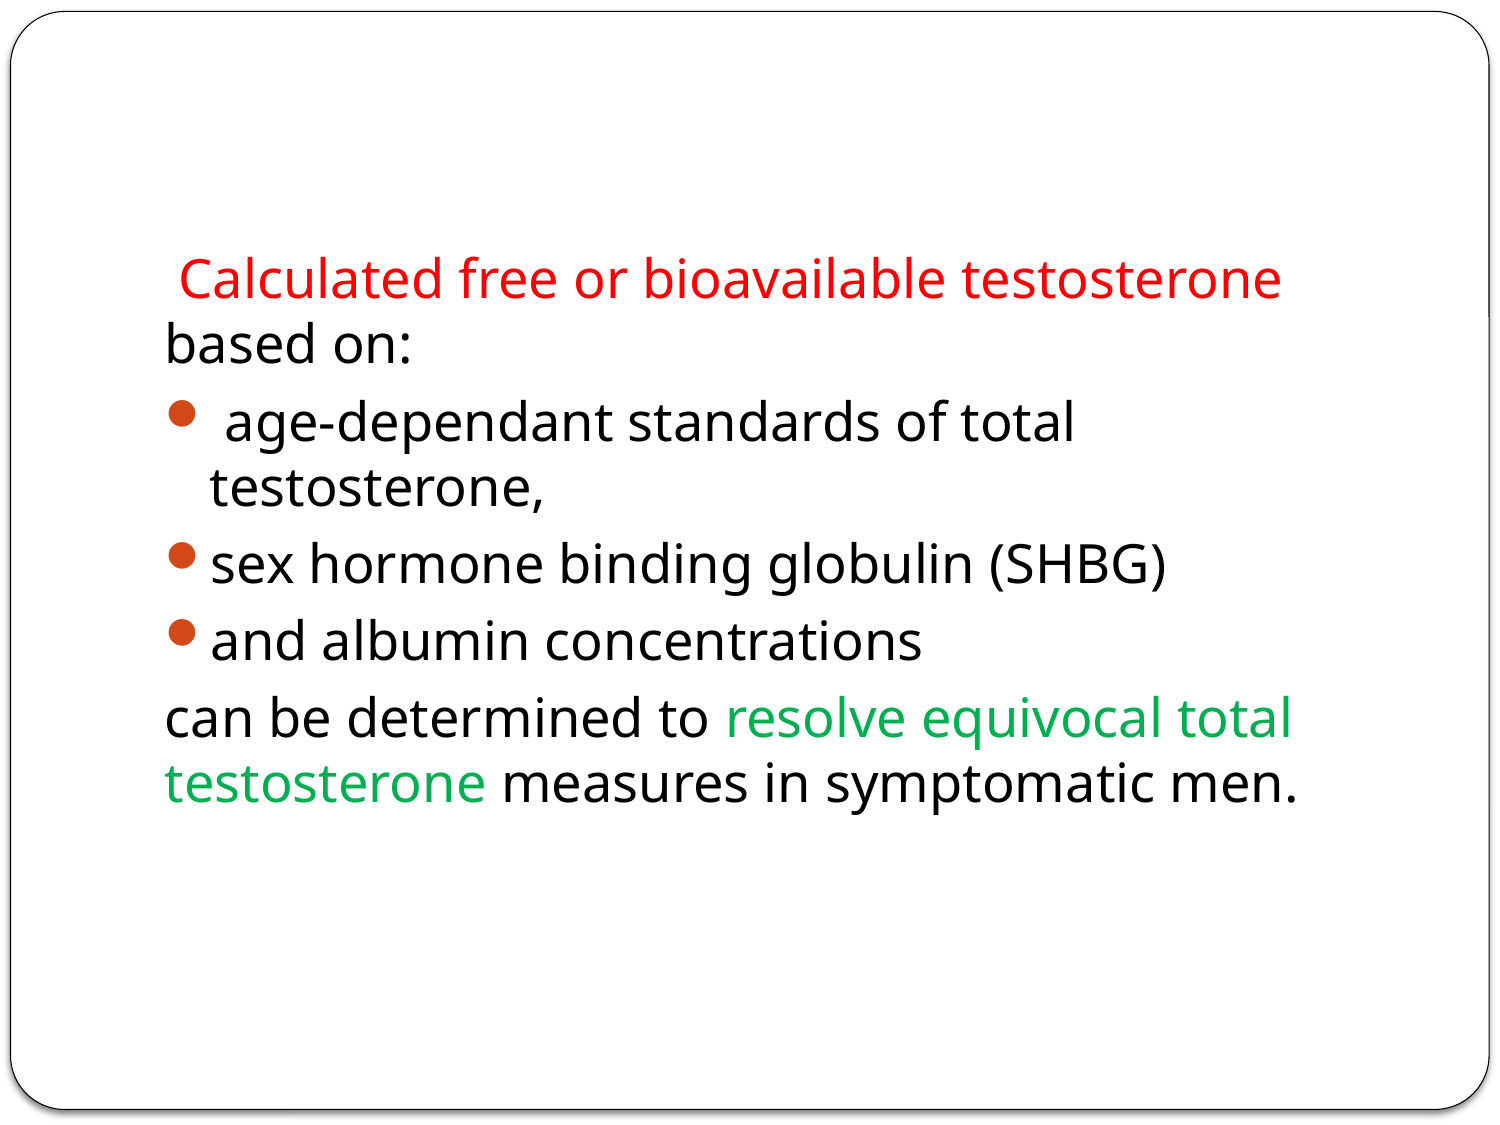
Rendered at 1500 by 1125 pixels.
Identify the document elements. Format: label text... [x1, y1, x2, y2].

list Calculated free or bioavailable testosterone based on: age-dependant standards of total testosterone, sex hormone binding globulin (SHBG) and albumin concentrations can be determined to resolve equivocal total testosterone measures in symptomatic men. [150, 237, 1425, 988]
